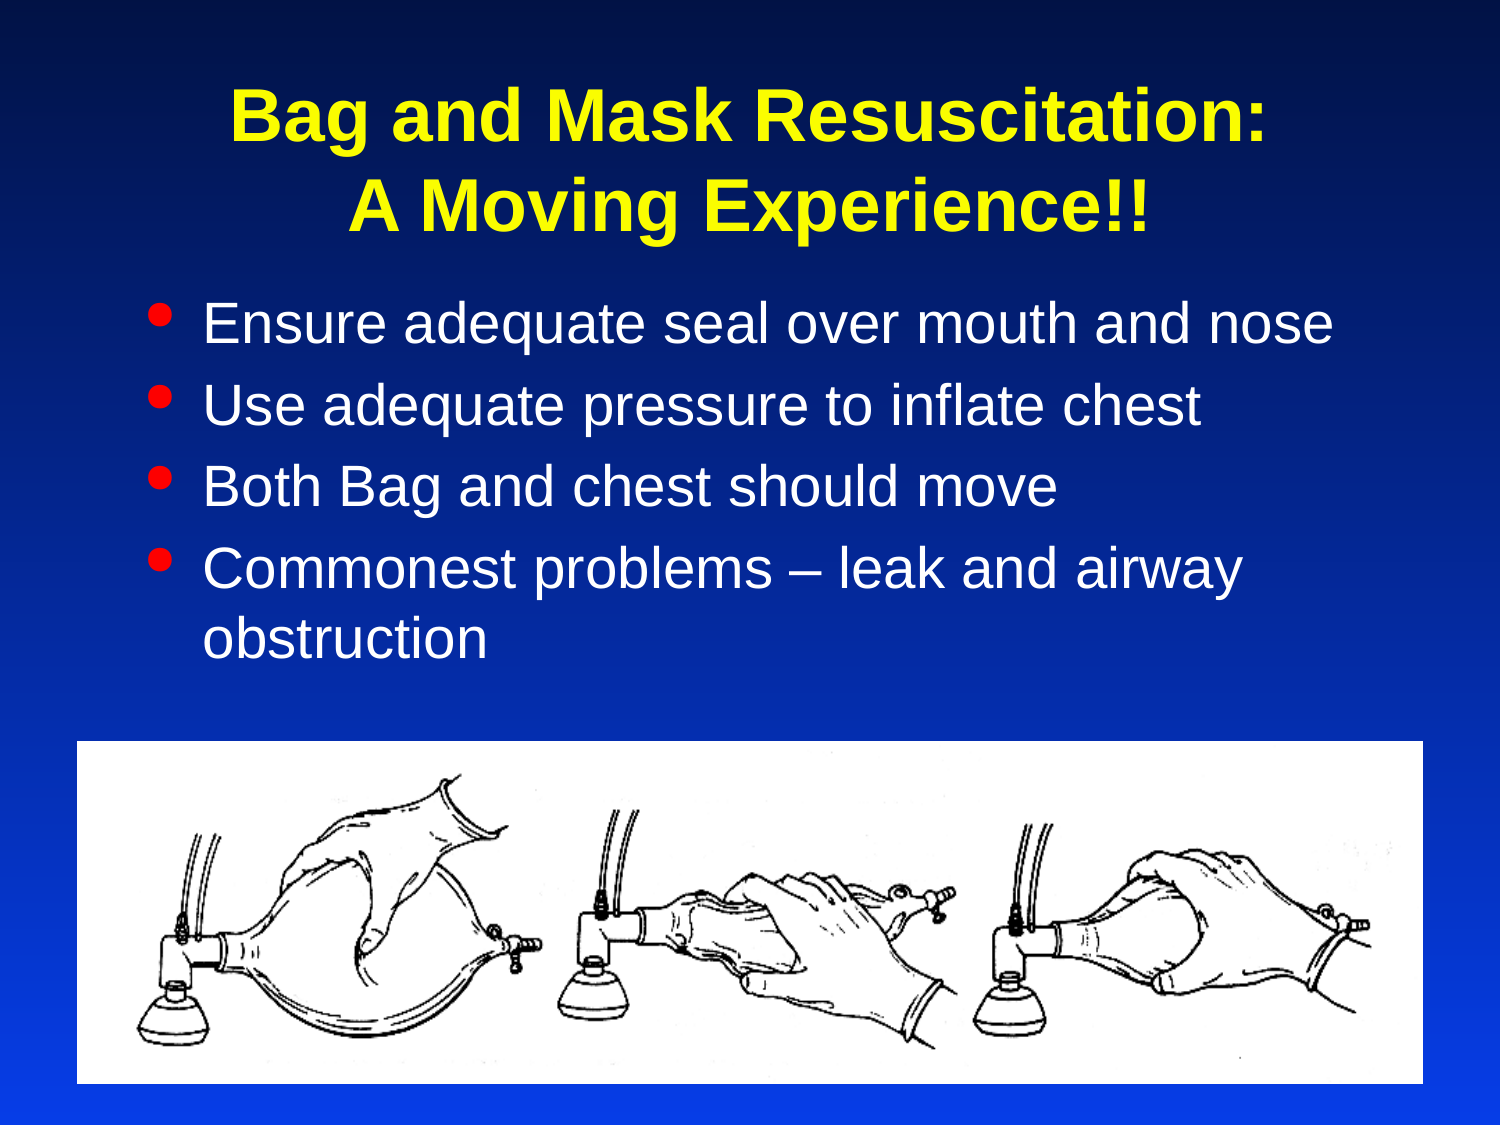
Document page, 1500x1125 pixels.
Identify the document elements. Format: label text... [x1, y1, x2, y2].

picture [76, 741, 1424, 1084]
list Ensure adequate seal over mouth and nose Use adequate pressure to inflate chest Both Bag and chest should move Commonest problems – leak and airway obstruction [131, 277, 1434, 1016]
title Bag and Mask Resuscitation: A Moving Experience!! [77, 62, 1423, 251]
